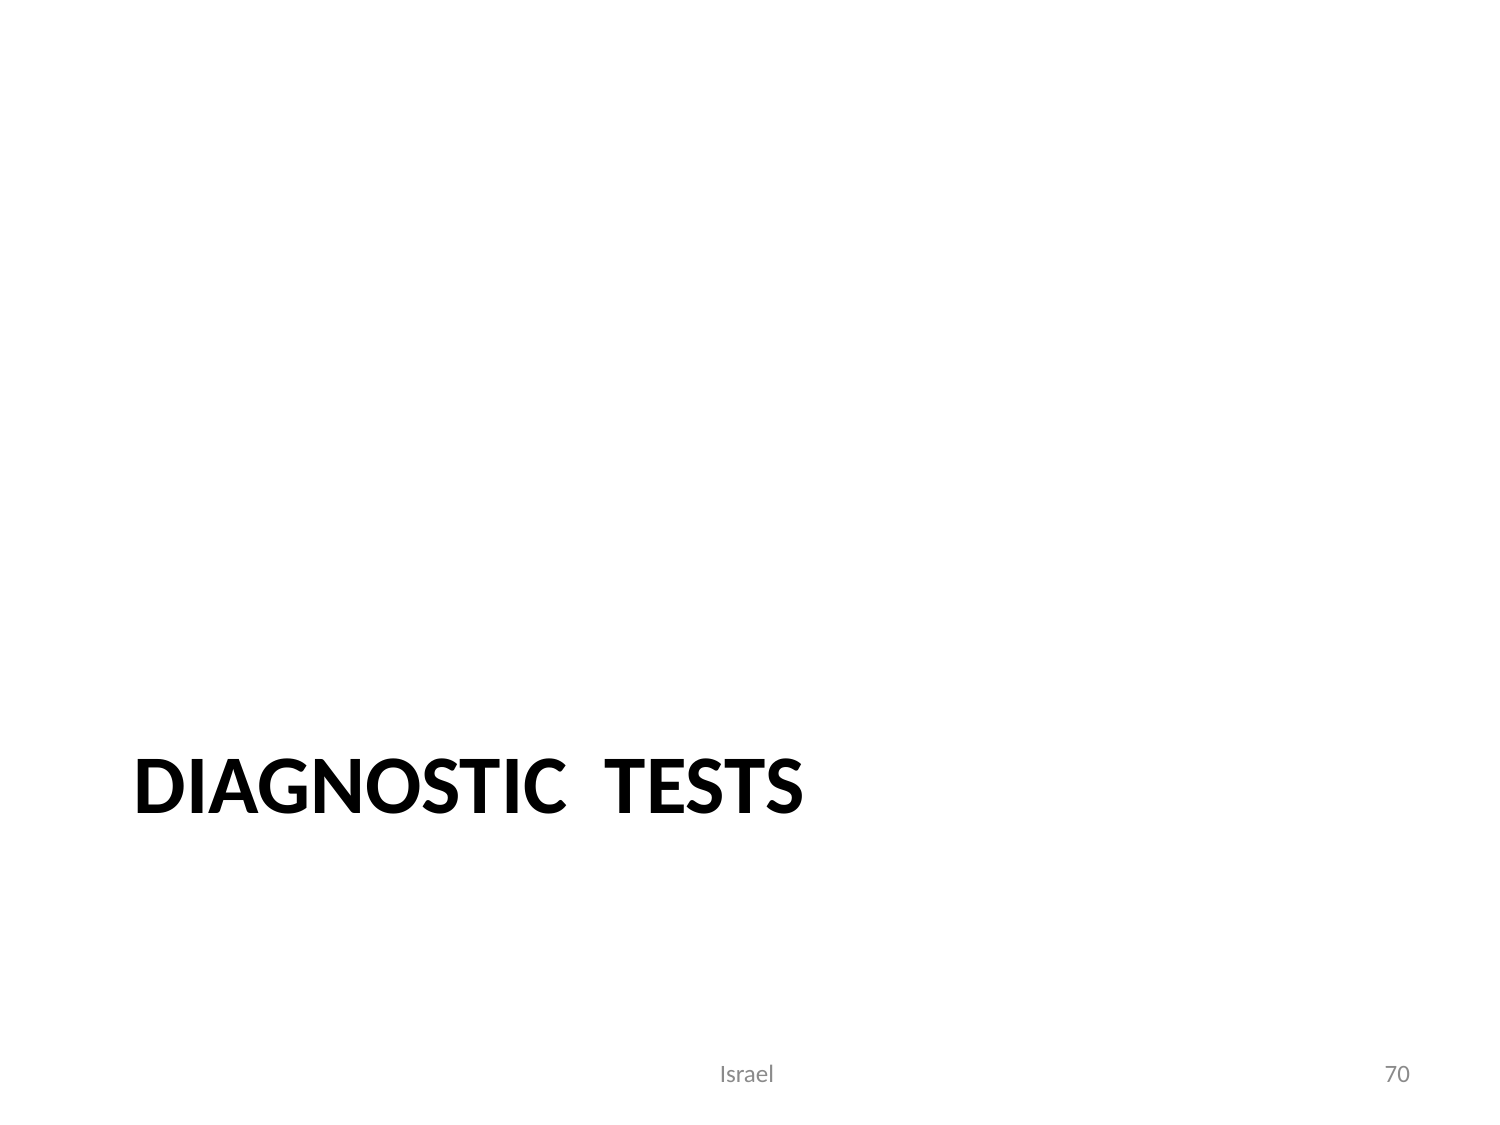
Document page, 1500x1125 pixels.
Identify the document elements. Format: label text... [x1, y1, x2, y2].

footer Israel [512, 1042, 988, 1103]
title DIAGNOSTIC TESTS [118, 722, 1394, 947]
slide_number 70 [1074, 1042, 1425, 1103]
